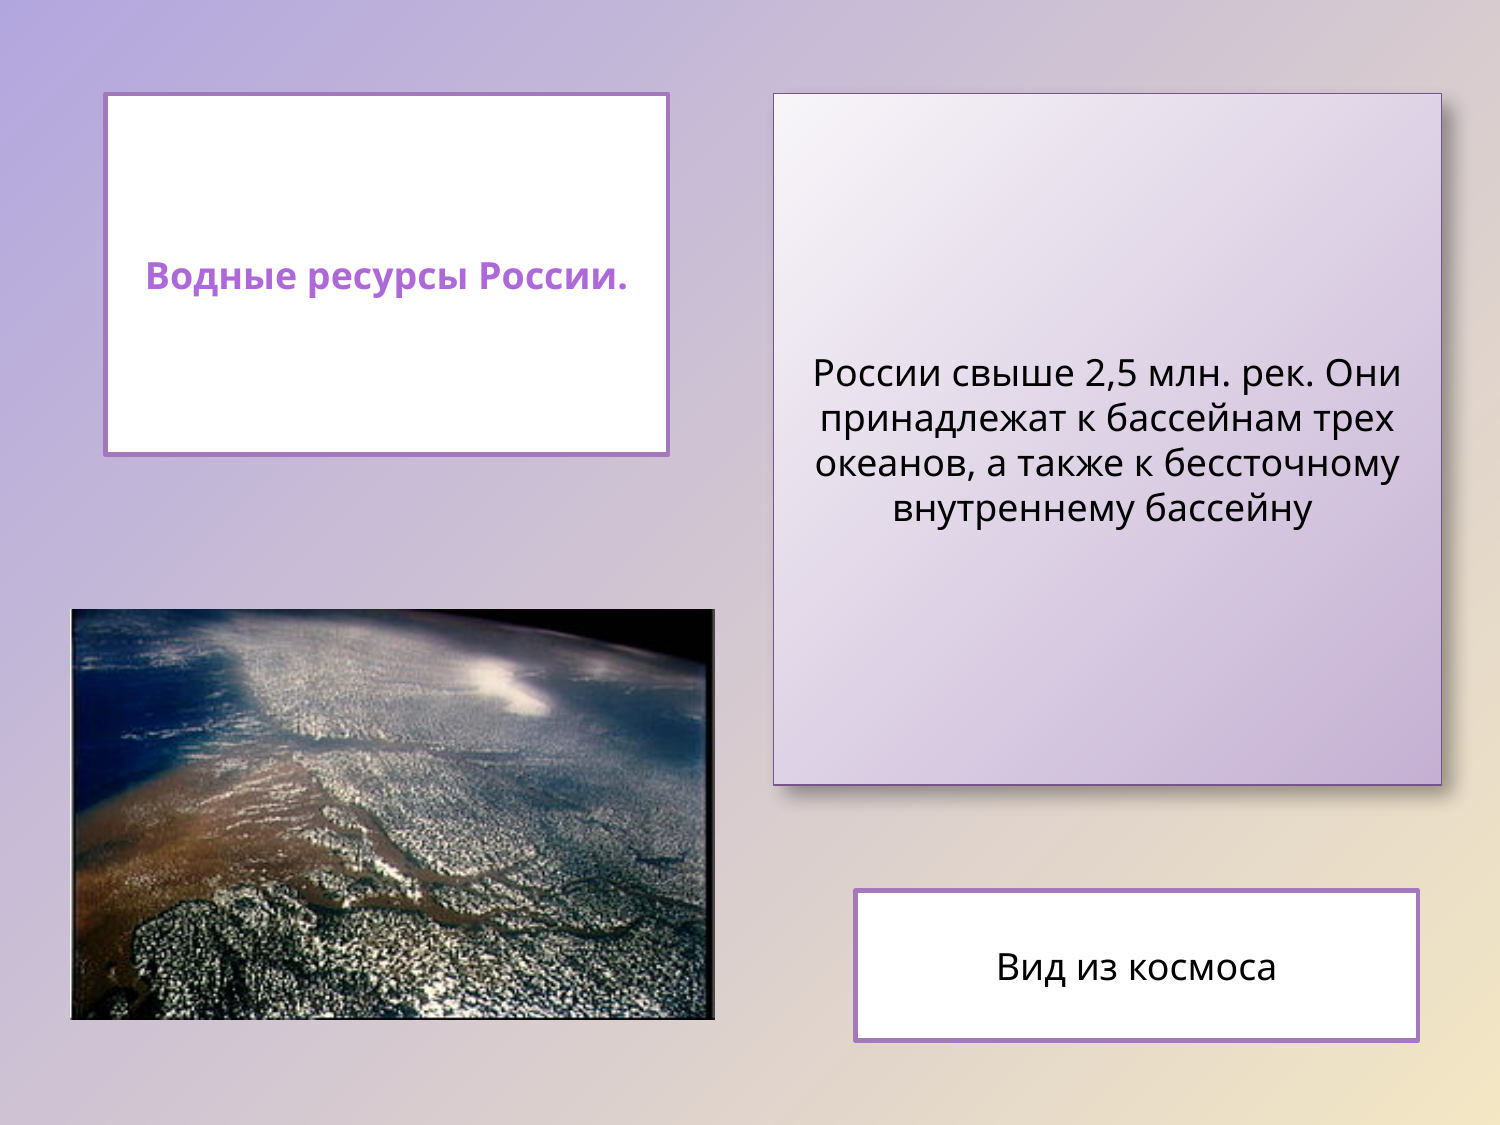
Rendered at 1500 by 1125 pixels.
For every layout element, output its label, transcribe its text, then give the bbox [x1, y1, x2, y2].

text_box Водные ресурсы России. [103, 92, 670, 457]
text_box России свыше 2,5 млн. рек. Они принадлежат к бассейнам трех океанов, а также к бессточному внутреннему бассейну [773, 93, 1442, 786]
picture [70, 609, 716, 1020]
text_box Вид из космоса [853, 888, 1420, 1043]
